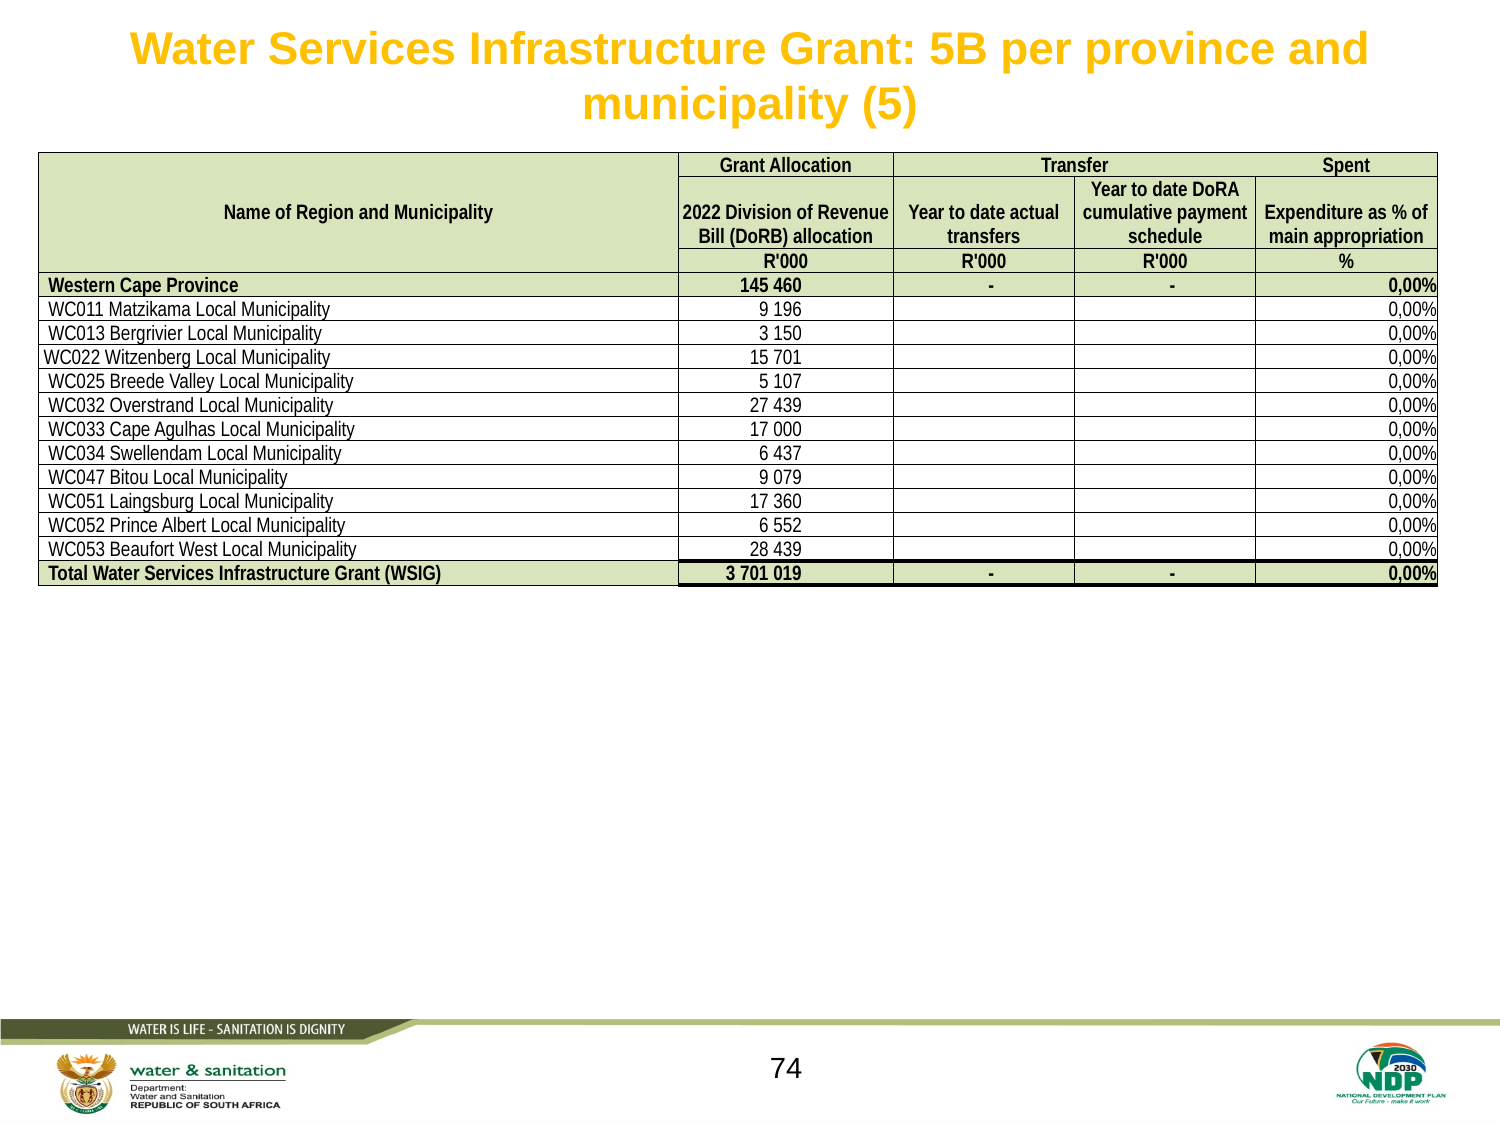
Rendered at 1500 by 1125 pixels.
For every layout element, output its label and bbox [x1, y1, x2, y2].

title [0, 9, 1500, 75]
table_cell [894, 441, 1074, 464]
table_cell [679, 417, 893, 440]
table_cell [894, 513, 1074, 536]
table_cell [1075, 345, 1255, 368]
table_cell [39, 297, 678, 320]
table_cell [39, 369, 678, 392]
table_cell [679, 393, 893, 416]
table_cell [1256, 297, 1437, 320]
table_cell [679, 177, 893, 248]
table_cell [1075, 489, 1255, 512]
table_cell [39, 537, 678, 560]
table_cell [679, 345, 893, 368]
table_cell [894, 369, 1074, 392]
table_cell [1256, 489, 1437, 512]
table_cell [1075, 441, 1255, 464]
table_cell [1256, 249, 1437, 272]
table_cell [1075, 273, 1255, 296]
table_cell [1256, 513, 1437, 536]
table_cell [1075, 321, 1255, 344]
table_cell [679, 465, 893, 488]
table_cell [894, 321, 1074, 344]
table_cell [679, 273, 893, 296]
table_cell [1256, 441, 1437, 464]
table_cell [894, 537, 1074, 559]
picture [0, 1012, 1500, 1125]
table_cell [39, 273, 678, 296]
table_cell [679, 369, 893, 392]
table_cell [1075, 249, 1255, 272]
table_cell [39, 561, 678, 585]
table_cell [894, 489, 1074, 512]
table_cell [1256, 273, 1437, 296]
table_cell [39, 513, 678, 536]
table_cell [894, 297, 1074, 320]
table_cell [1256, 563, 1437, 583]
table_cell [894, 177, 1074, 248]
table_header [894, 153, 1437, 176]
table_cell [39, 417, 678, 440]
table_cell [894, 563, 1074, 583]
table_cell [1075, 393, 1255, 416]
table_cell [679, 537, 893, 559]
table_cell [1075, 297, 1255, 320]
table_cell [1256, 177, 1437, 248]
table_cell [679, 297, 893, 320]
table_header [679, 153, 893, 176]
table_cell [679, 489, 893, 512]
table_cell [1256, 537, 1437, 559]
table_cell [1256, 465, 1437, 488]
table_cell [1256, 417, 1437, 440]
table_cell [894, 249, 1074, 272]
table_cell [1256, 369, 1437, 392]
table_cell [1075, 537, 1255, 559]
table_header [39, 153, 678, 272]
table_cell [39, 465, 678, 488]
table_cell [1075, 177, 1255, 248]
slide_number [611, 1042, 962, 1102]
table_cell [679, 249, 893, 272]
table_cell [894, 417, 1074, 440]
table_cell [679, 441, 893, 464]
table_cell [39, 441, 678, 464]
table_cell [1256, 393, 1437, 416]
table_cell [894, 273, 1074, 296]
table_cell [1256, 321, 1437, 344]
table_cell [39, 345, 678, 368]
table_cell [39, 489, 678, 512]
table_cell [894, 345, 1074, 368]
table_cell [679, 563, 893, 583]
table_cell [1075, 417, 1255, 440]
table_cell [1075, 369, 1255, 392]
table_cell [679, 513, 893, 536]
table_cell [1075, 513, 1255, 536]
table_cell [39, 393, 678, 416]
table_cell [1256, 345, 1437, 368]
table_cell [1075, 465, 1255, 488]
table_cell [39, 321, 678, 344]
table_cell [894, 393, 1074, 416]
table_cell [1075, 563, 1255, 583]
table_cell [679, 321, 893, 344]
table_cell [894, 465, 1074, 488]
